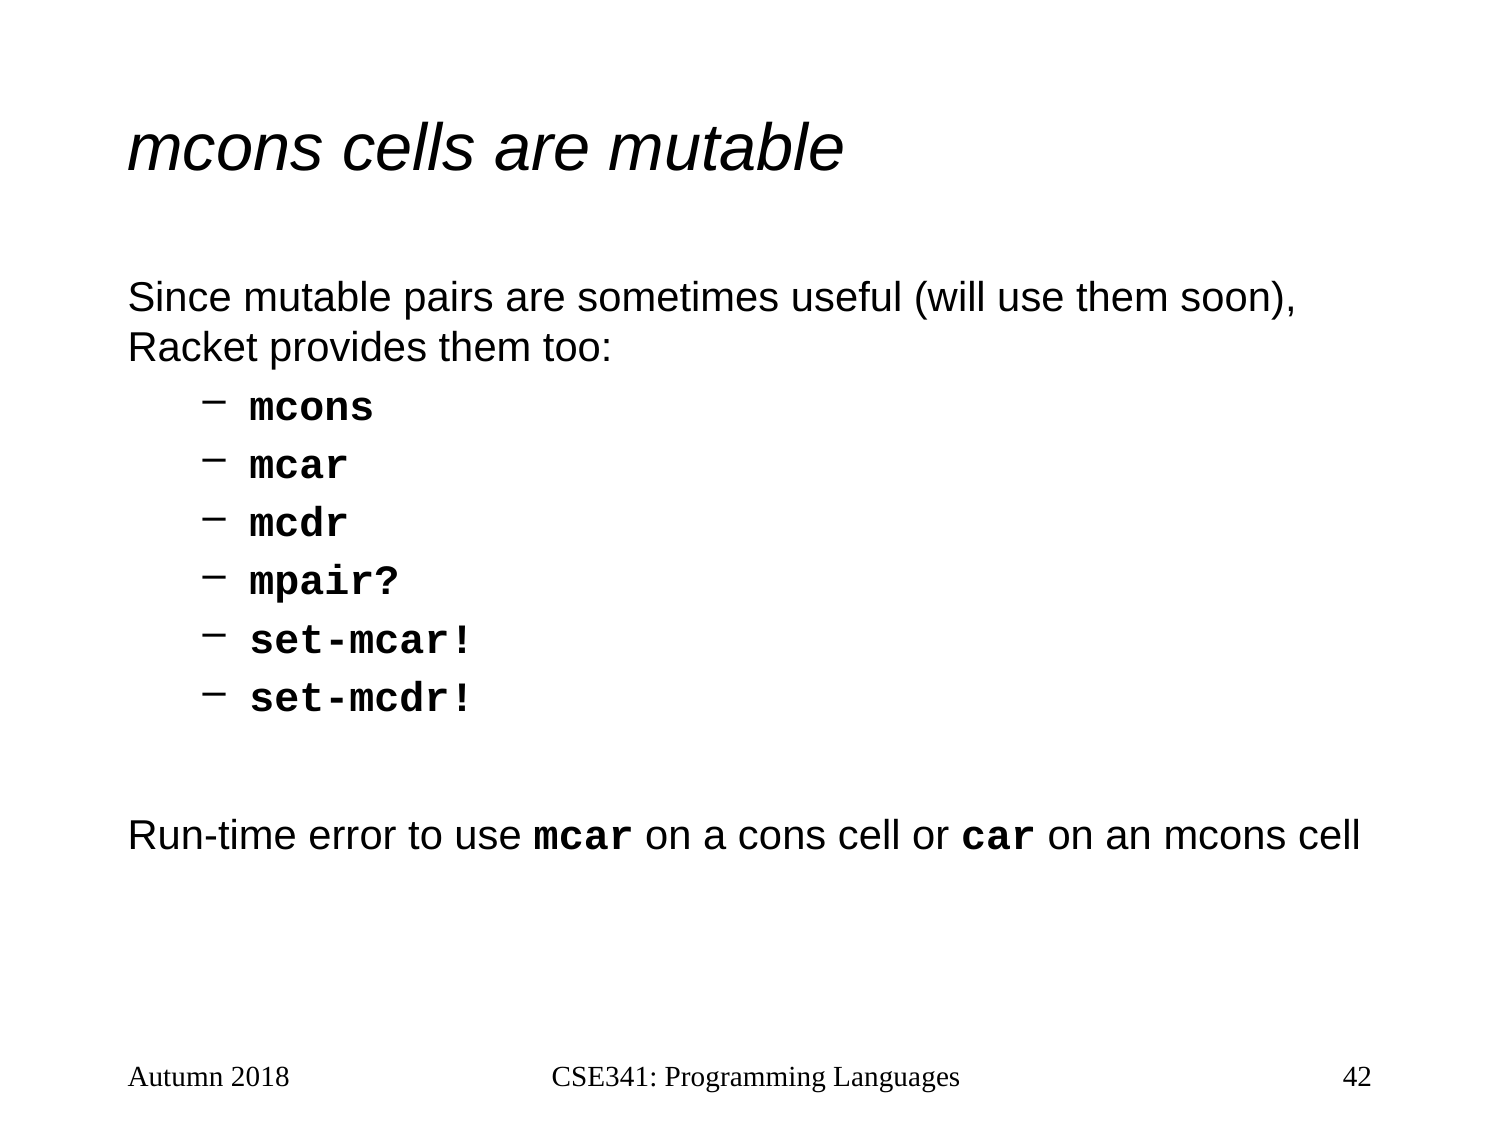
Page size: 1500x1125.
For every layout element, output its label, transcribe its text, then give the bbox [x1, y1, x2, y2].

title mcons cells are mutable [112, 49, 1388, 238]
footer CSE341: Programming Languages [474, 1049, 1038, 1125]
list Since mutable pairs are sometimes useful (will use them soon), Racket provides them too: mcons mcar mcdr mpair? set-mcar! set-mcdr! Run-time error to use mcar on a cons cell or car on an mcons cell [112, 262, 1388, 1001]
slide_number Autumn 2018 [112, 1049, 426, 1125]
slide_number 42 [1074, 1049, 1388, 1125]
